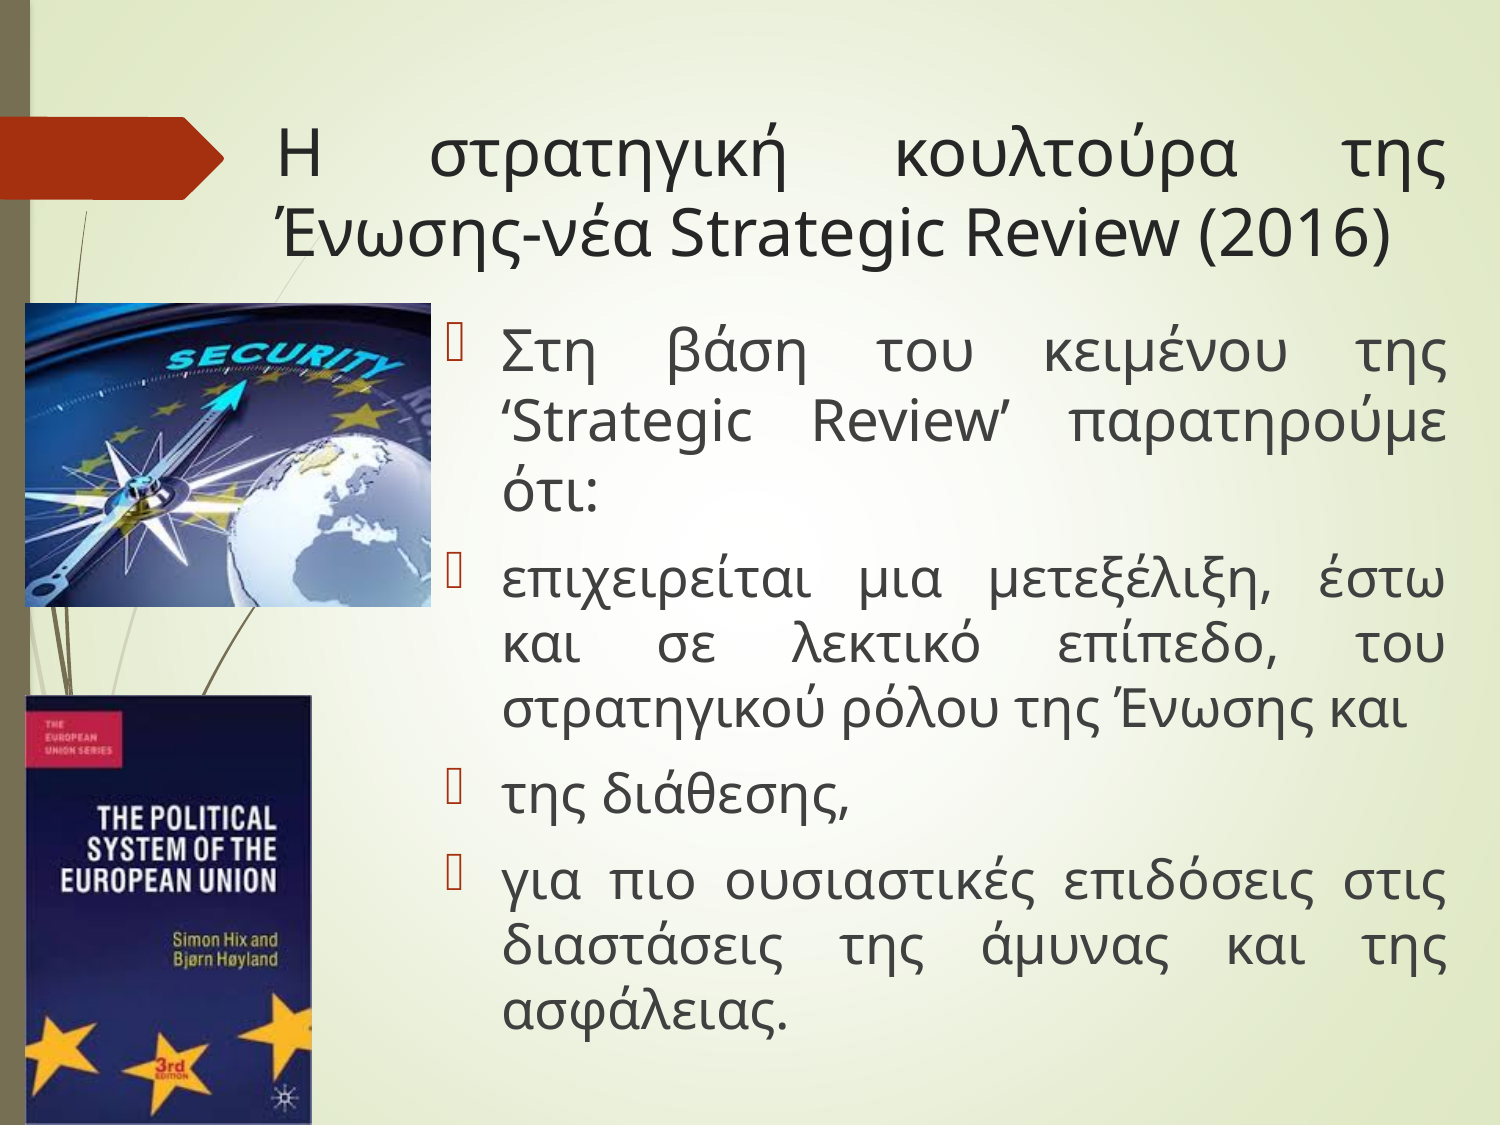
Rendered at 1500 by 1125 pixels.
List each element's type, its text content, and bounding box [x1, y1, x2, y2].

list Στη βάση του κειμένου της ‘Strategic Review’ παρατηρούμε ότι: επιχειρείται μια μετεξέλιξη, έστω και σε λεκτικό επίπεδο, του στρατηγικού ρόλου της Ένωσης και της διάθεσης, για πιο ουσιαστικές επιδόσεις στις διαστάσεις της άμυνας και της ασφάλειας. [430, 305, 1464, 1058]
picture [25, 0, 1500, 1125]
title Η στρατηγική κουλτούρα της Ένωσης-νέα Strategic Review (2016) [260, 102, 1464, 272]
